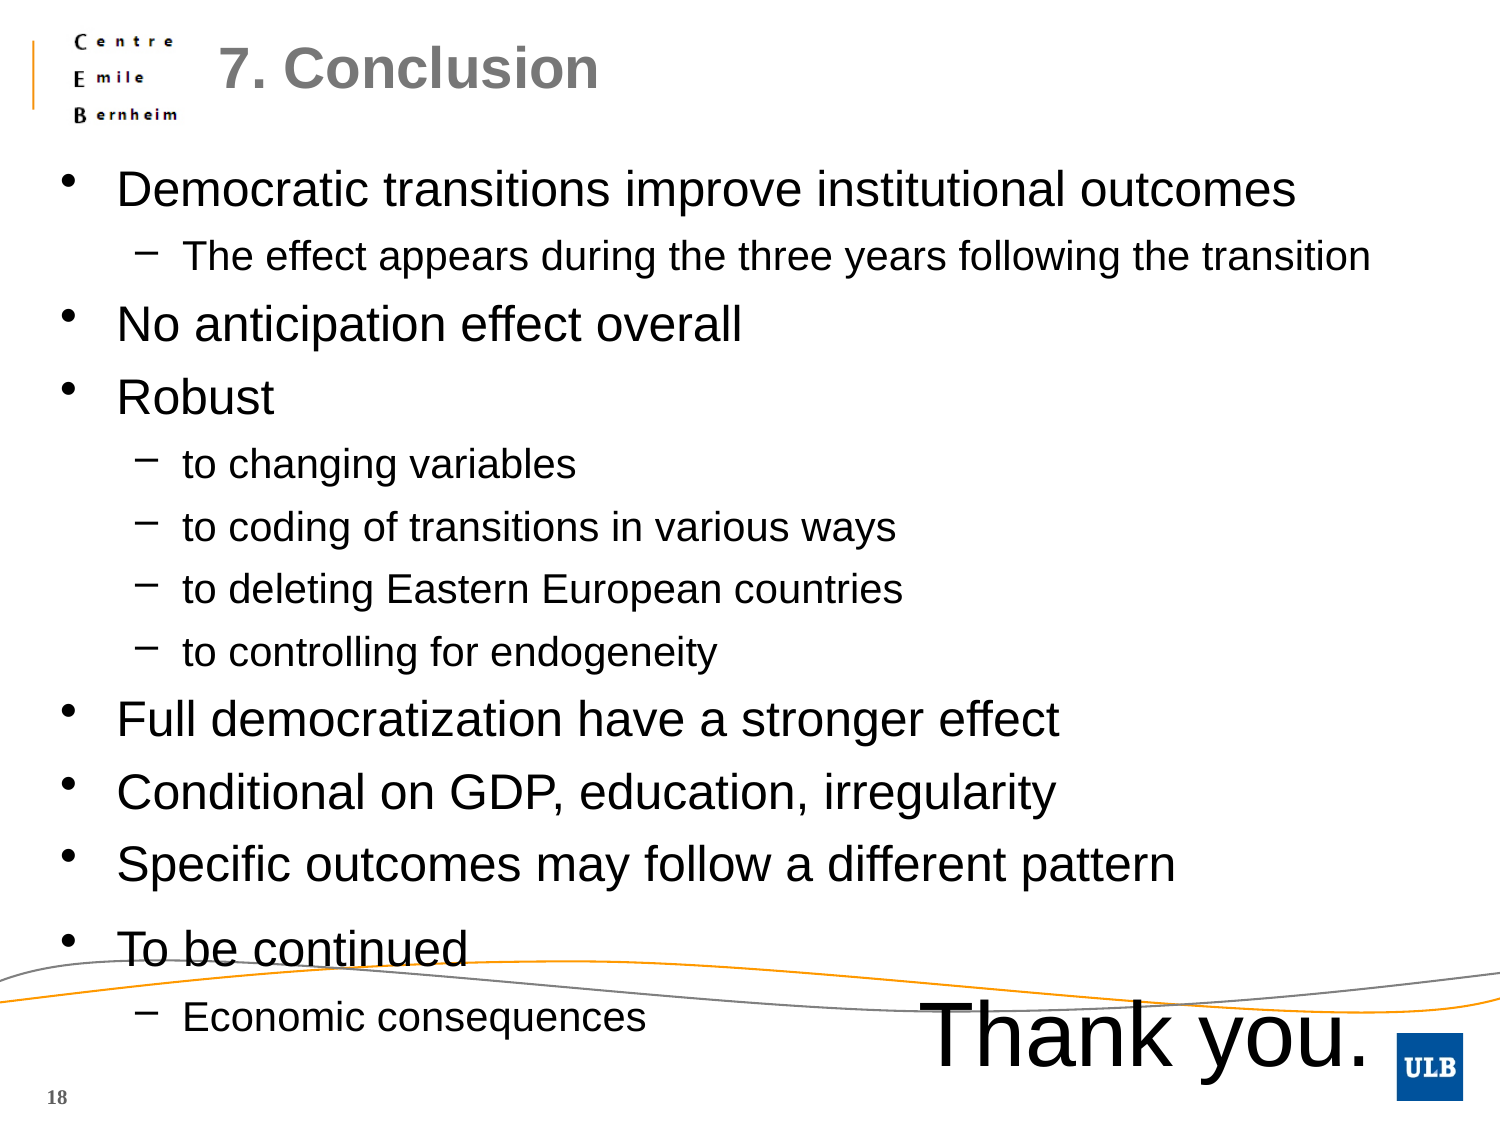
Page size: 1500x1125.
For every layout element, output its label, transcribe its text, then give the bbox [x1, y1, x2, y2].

picture [40, 8, 219, 156]
list Democratic transitions improve institutional outcomes The effect appears during the three years following the transition No anticipation effect overall Robust to changing variables to coding of transitions in various ways to deleting Eastern European countries to controlling for endogeneity Full democratization have a stronger effect Conditional on GDP, education, irregularity Specific outcomes may follow a different pattern To be continued Economic consequences [45, 149, 1483, 968]
text_box Thank you. [738, 967, 1500, 1093]
title 7. Conclusion [203, 22, 1449, 144]
picture [1394, 1093, 1464, 1101]
slide_number 18 [0, 1057, 68, 1109]
